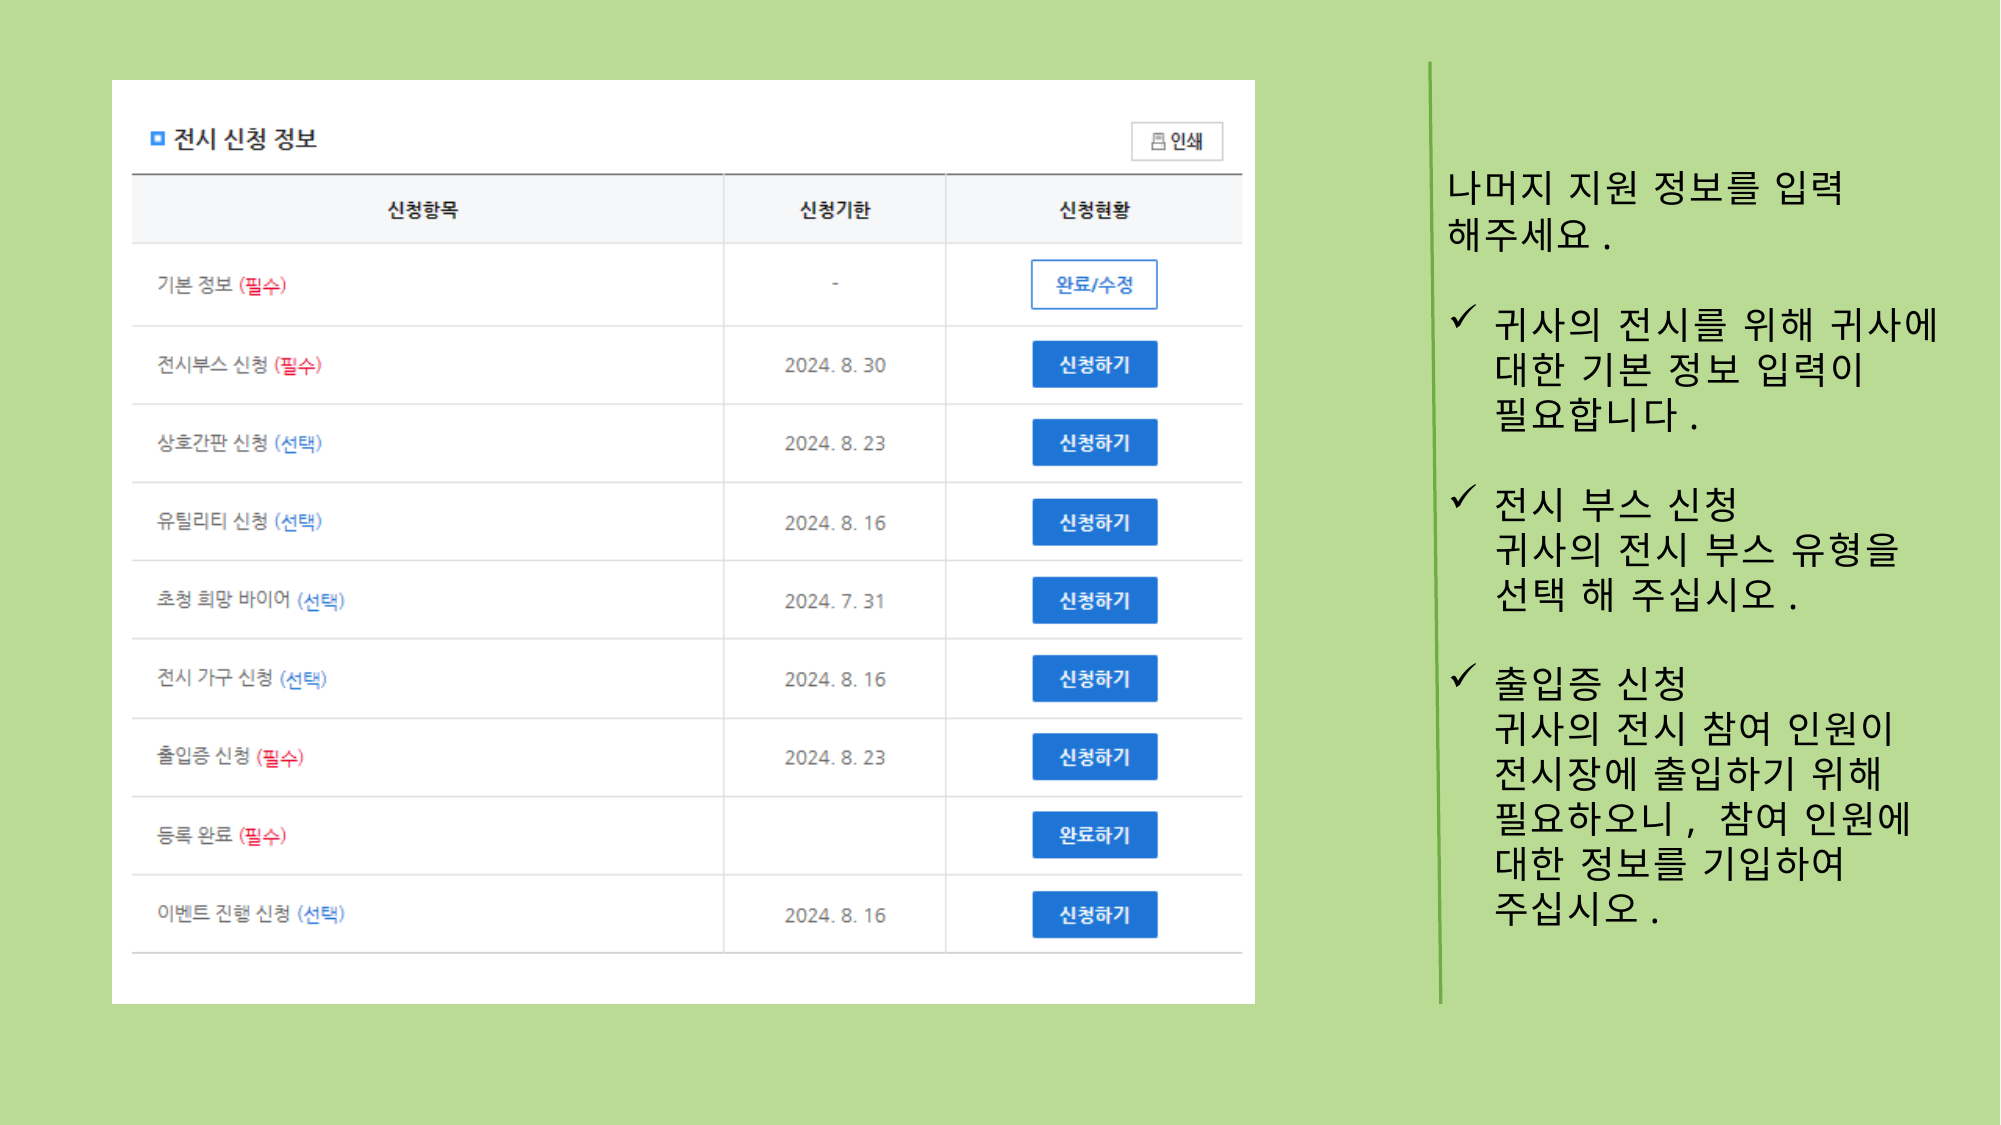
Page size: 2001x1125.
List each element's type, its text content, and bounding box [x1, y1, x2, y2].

picture [112, 79, 1256, 1005]
text_box 나머지 지원 정보를 입력 해주세요. 귀사의 전시를 위해 귀사에 대한 기본 정보 입력이 필요합니다. 전시 부스 신청 귀사의 전시 부스 유형을 선택 해 주십시오. 출입증 신청 귀사의 전시 참여 인원이 전시장에 출입하기 위해 필요하오니, 참여 인원에 대한 정보를 기입하여 주십시오. [1445, 162, 1984, 931]
